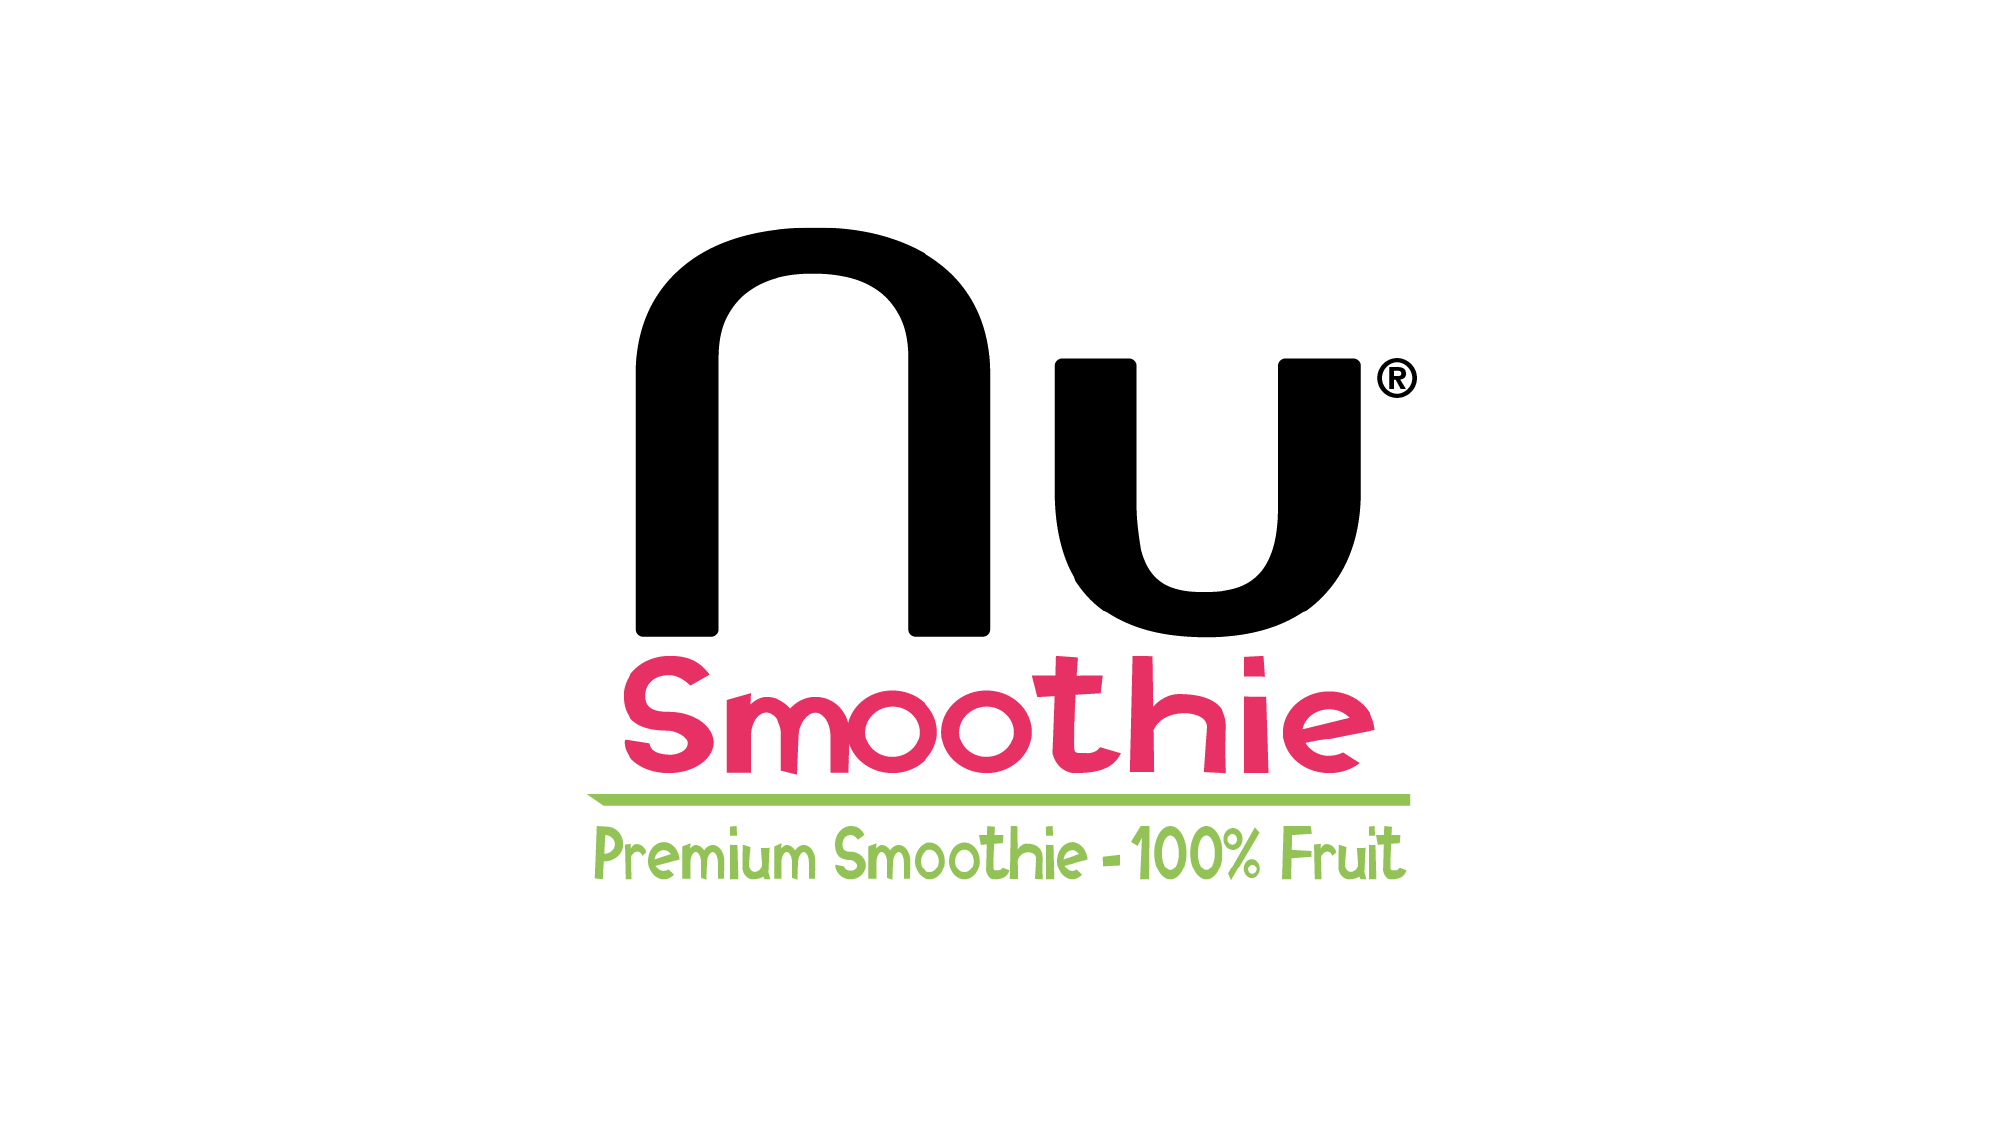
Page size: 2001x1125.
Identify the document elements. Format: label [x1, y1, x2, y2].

picture [481, 99, 1519, 996]
